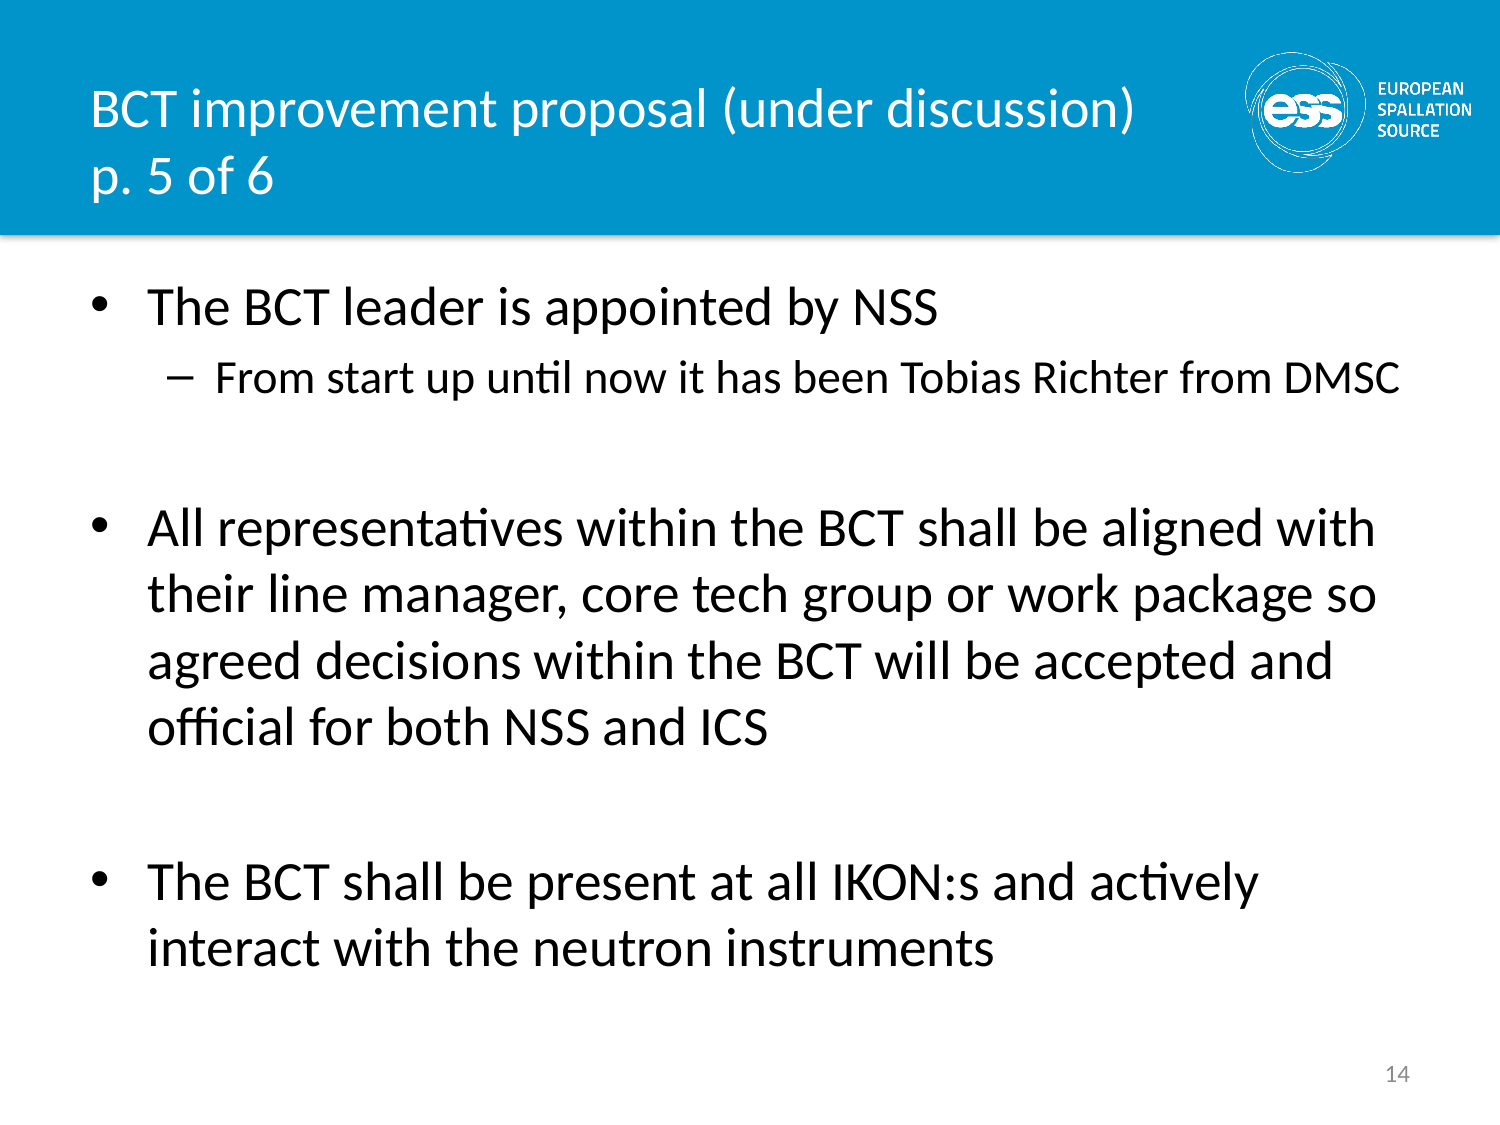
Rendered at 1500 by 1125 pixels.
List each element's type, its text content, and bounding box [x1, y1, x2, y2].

picture [1389, 104, 1393, 115]
list The BCT leader is appointed by NSS From start up until now it has been Tobias Richter from DMSC All representatives within the BCT shall be aligned with their line manager, core tech group or work package so agreed decisions within the BCT will be accepted and official for both NSS and ICS The BCT shall be present at all IKON:s and actively interact with the neutron instruments [75, 262, 1425, 1005]
picture [1454, 83, 1458, 94]
picture [1398, 109, 1406, 115]
picture [1422, 125, 1428, 134]
picture [1400, 83, 1407, 94]
picture [1423, 83, 1430, 94]
title BCT improvement proposal (under discussion) p. 5 of 6 [75, 45, 1247, 233]
slide_number 14 [1074, 1042, 1425, 1103]
picture [1379, 83, 1385, 94]
picture [1264, 94, 1342, 127]
picture [1443, 86, 1450, 93]
picture [1432, 125, 1438, 136]
picture [1436, 104, 1444, 115]
picture [1418, 104, 1423, 115]
picture [1409, 104, 1415, 115]
